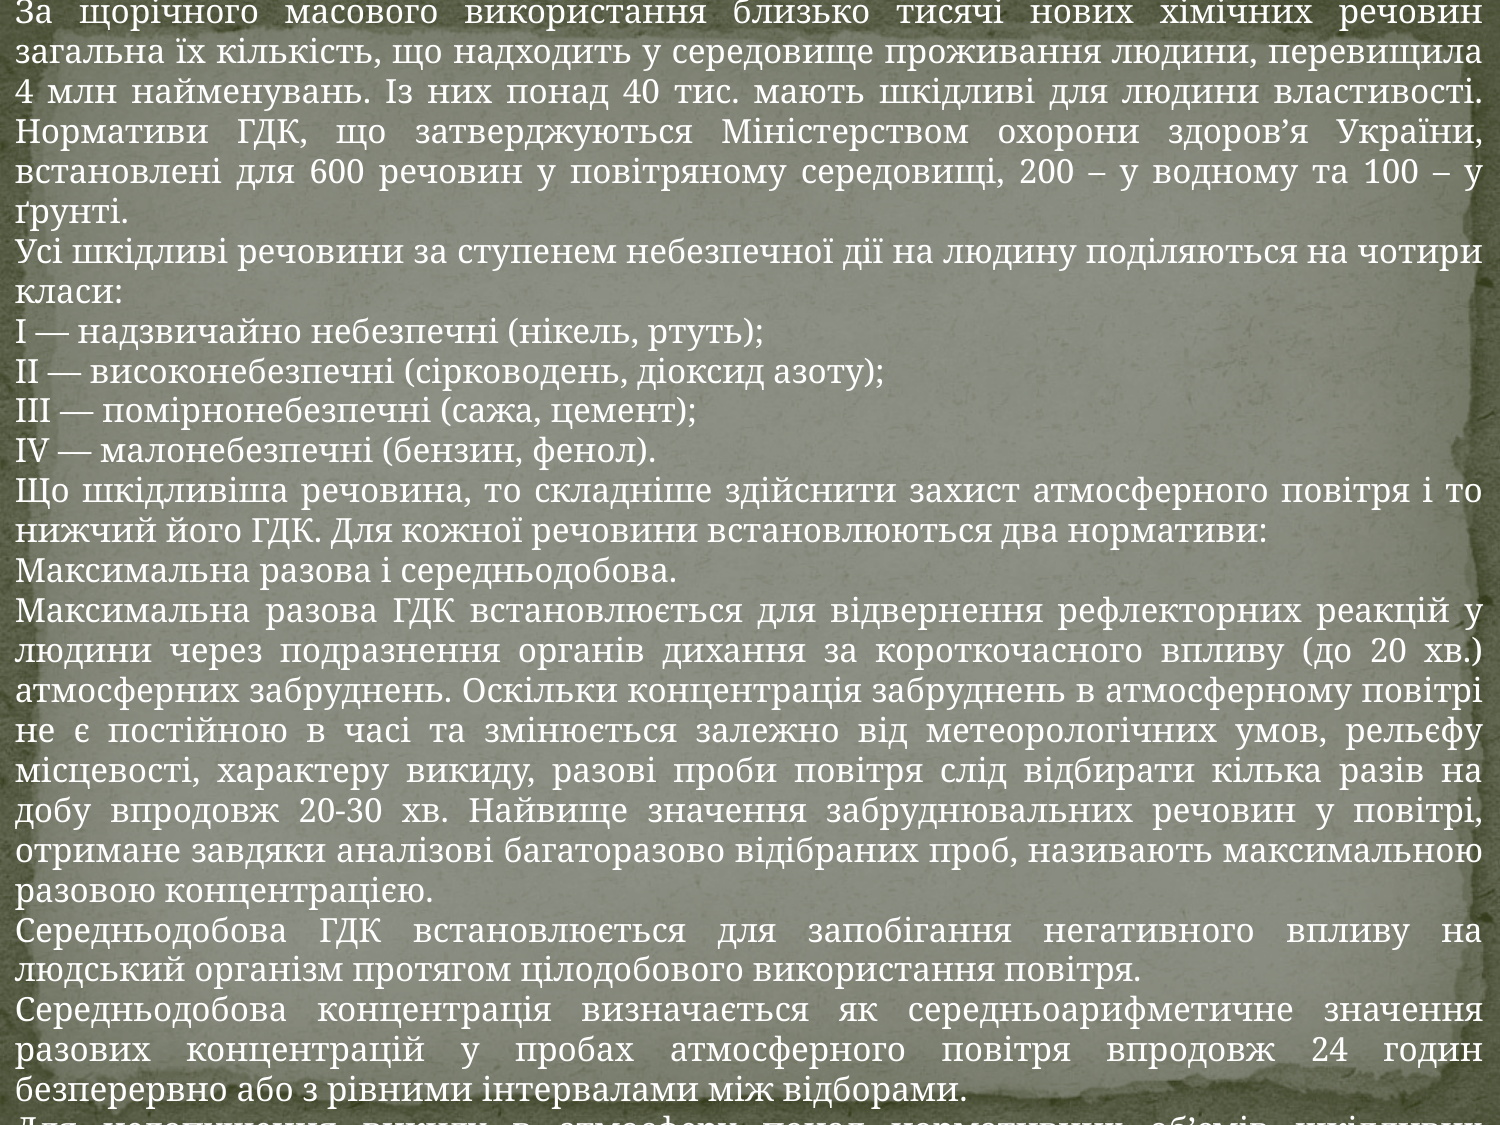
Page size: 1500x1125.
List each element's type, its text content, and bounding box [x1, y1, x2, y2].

text_box За щорічного масового використання близько тисячі нових хімічних речовин загальна їх кількість, що надходить у середовище проживання людини, перевищила 4 млн найменувань. Із них понад 40 тис. мають шкідливі для людини властивості. Нормативи ГДК, що затверджуються Міністерством охорони здоров’я України, встановлені для 600 речовин у повітряному середовищі, 200 – у водному та 100 – у ґрунті. Усі шкідливі речовини за ступенем небезпечної дії на людину поділяються на чотири класи: I — надзвичайно небезпечні (нікель, ртуть); II — високонебезпечні (сірководень, діоксид азоту); III — помірнонебезпечні (сажа, цемент); IV — малонебезпечні (бензин, фенол). Що шкідливіша речовина, то складніше здійснити захист атмосферного повітря і то нижчий його ГДК. Для кожної речовини встановлюються два нормативи: Максимальна разова і середньодобова. Максимальна разова ГДК встановлюється для відвернення рефлекторних реакцій у людини через подразнення органів дихання за короткочасного впливу (до 20 хв.) атмосферних забруднень. Оскільки концентрація забруднень в атмосферному повітрі не є постійною в часі та змінюється залежно від метеорологічних умов, рельєфу місцевості, характеру викиду, разові проби повітря слід відбирати кілька разів на добу впродовж 20-30 хв. Найвище значення забруднювальних речовин у повітрі, отримане завдяки аналізові багаторазово відібраних проб, називають максимальною разовою концентрацією. Середньодобова ГДК встановлюється для запобігання негативного впливу на людський організм протягом цілодобового використання повітря. Середньодобова концентрація визначається як середньоарифметичне значення разових концентрацій у пробах атмосферного повітря впродовж 24 годин безперервно або з рівними інтервалами між відборами. Для недопущення викиду в атмосферу понад нормативних об’ємів шкідливих твердих речовин розроблено нормативи граничнодопустимих концентрацій шкідливих речовин у атмосфері населених пунктів (табл. 1). [0, 0, 1500, 1125]
